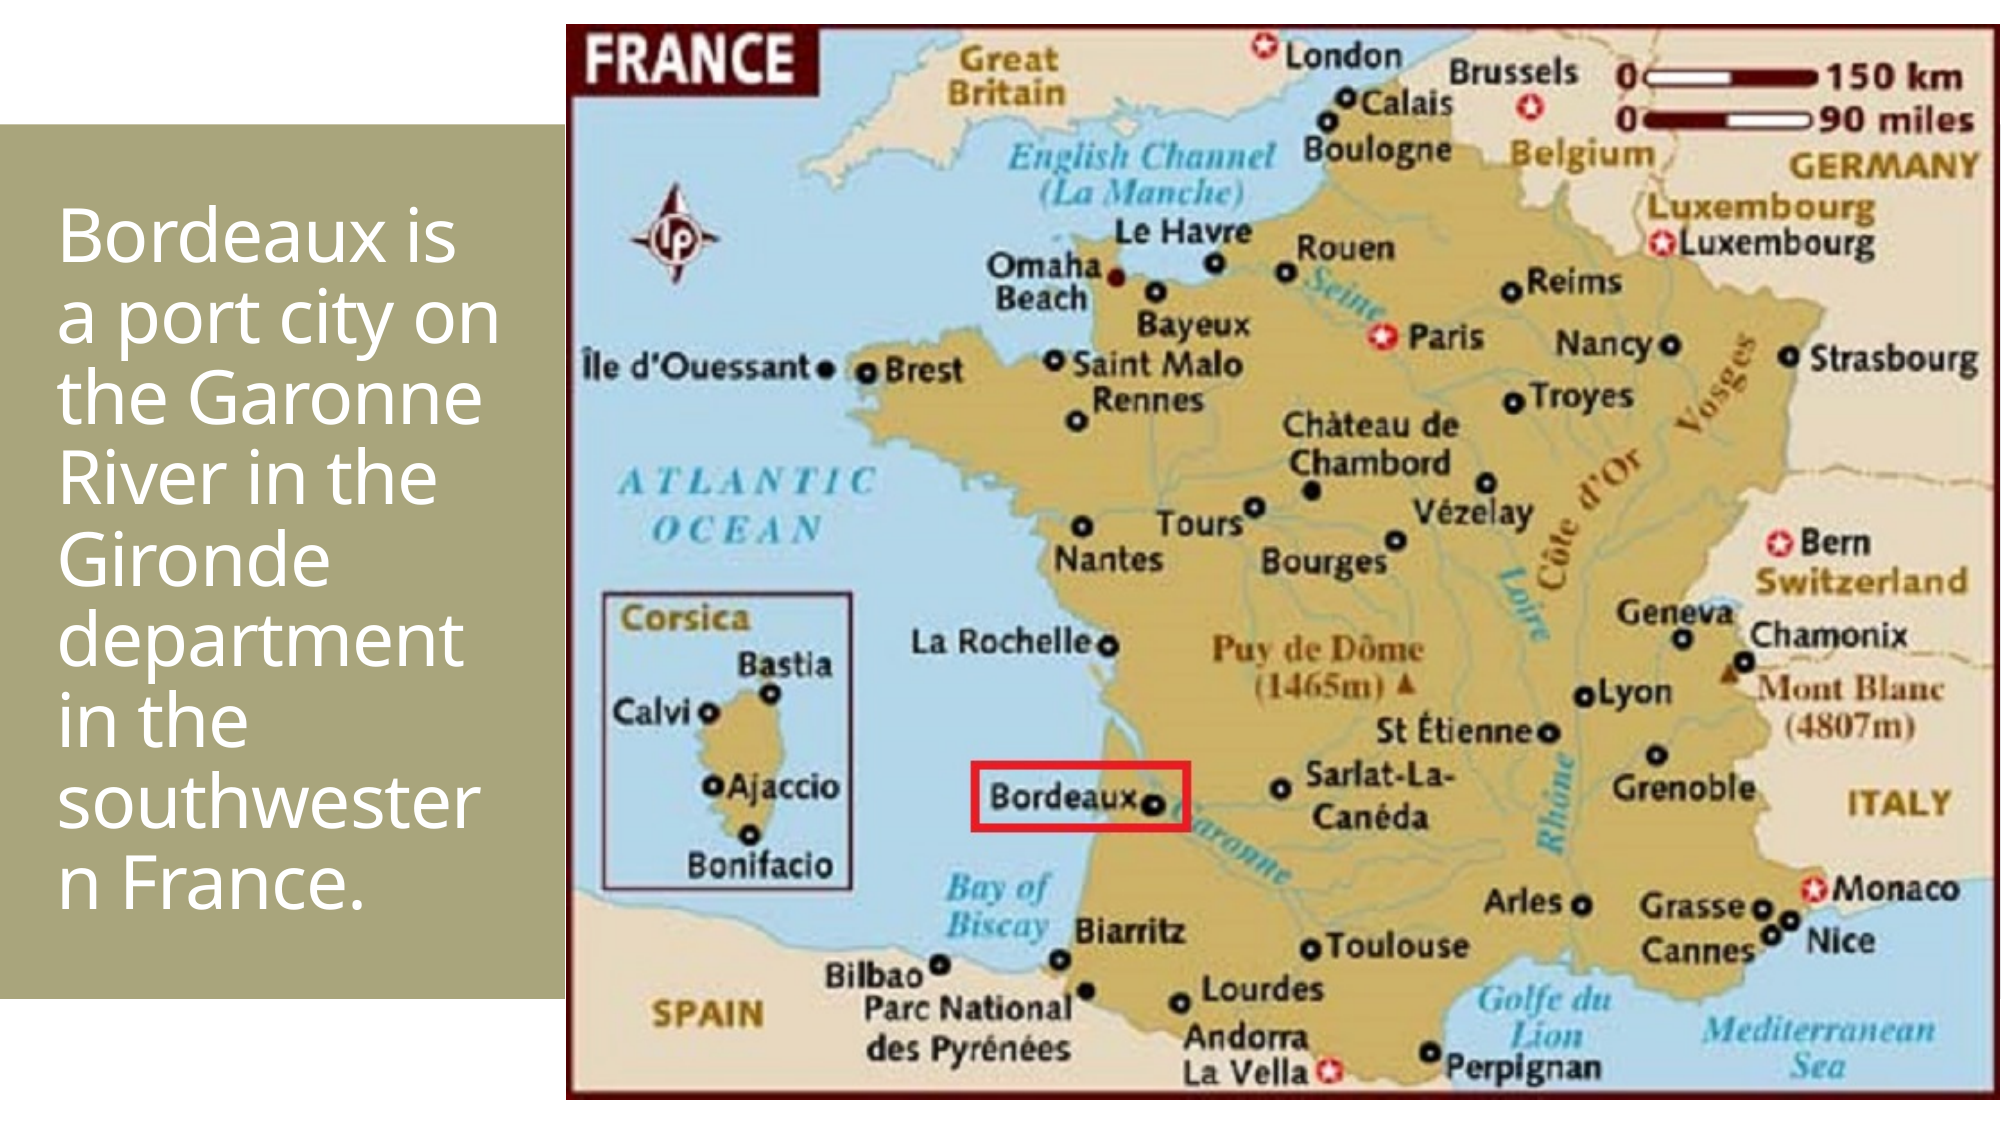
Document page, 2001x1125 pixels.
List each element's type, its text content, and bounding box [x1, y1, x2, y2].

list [566, 24, 2000, 1100]
title Bordeaux is a port city on the Garonne River in the Gironde department in the southwestern France. [41, 184, 525, 940]
